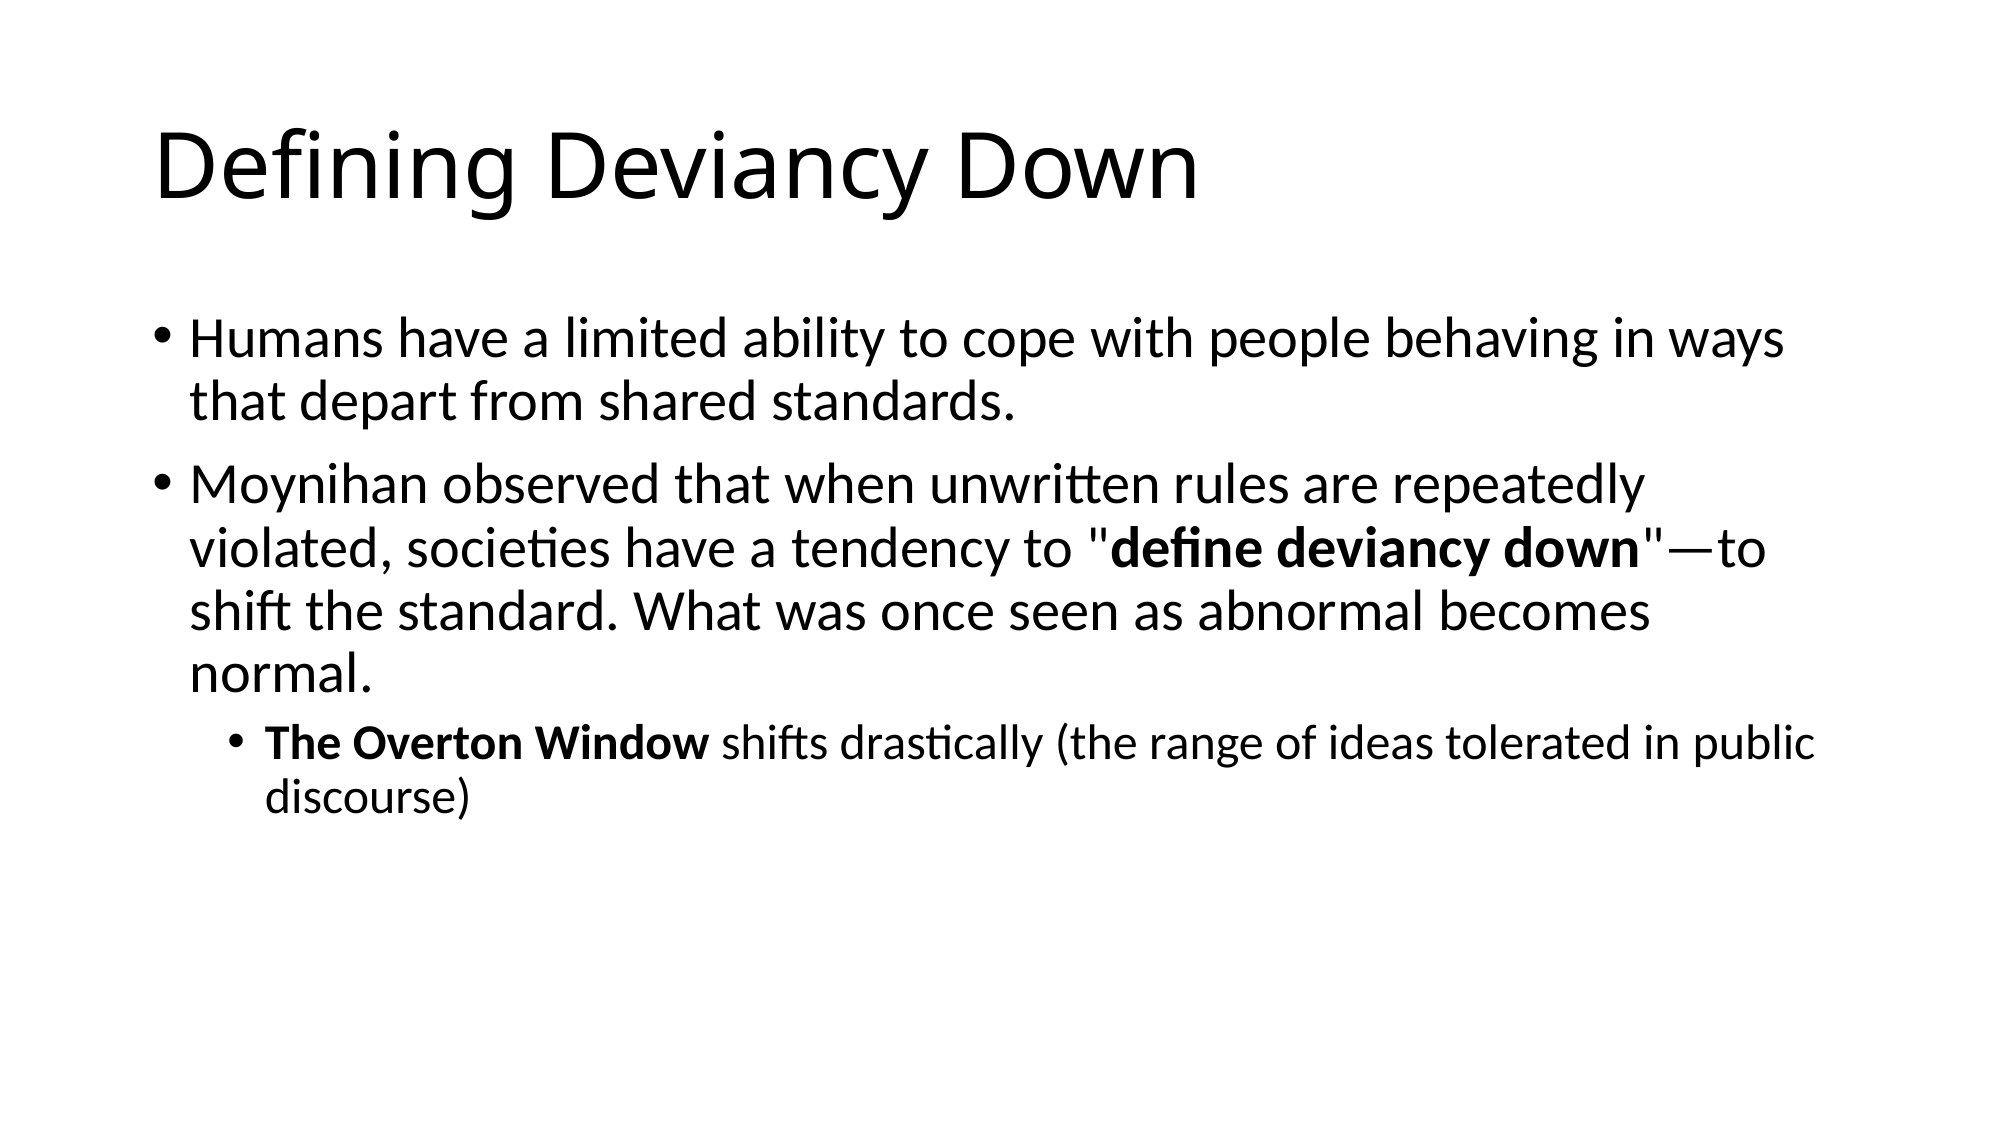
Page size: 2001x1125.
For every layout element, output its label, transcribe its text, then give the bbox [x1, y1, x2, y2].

list Humans have a limited ability to cope with people behaving in ways that depart from shared standards. Moynihan observed that when unwritten rules are repeatedly violated, societies have a tendency to "define deviancy down"—to shift the standard. What was once seen as abnormal becomes normal. The Overton Window shifts drastically (the range of ideas tolerated in public discourse) [137, 299, 1863, 1014]
title Defining Deviancy Down [137, 59, 1863, 278]
